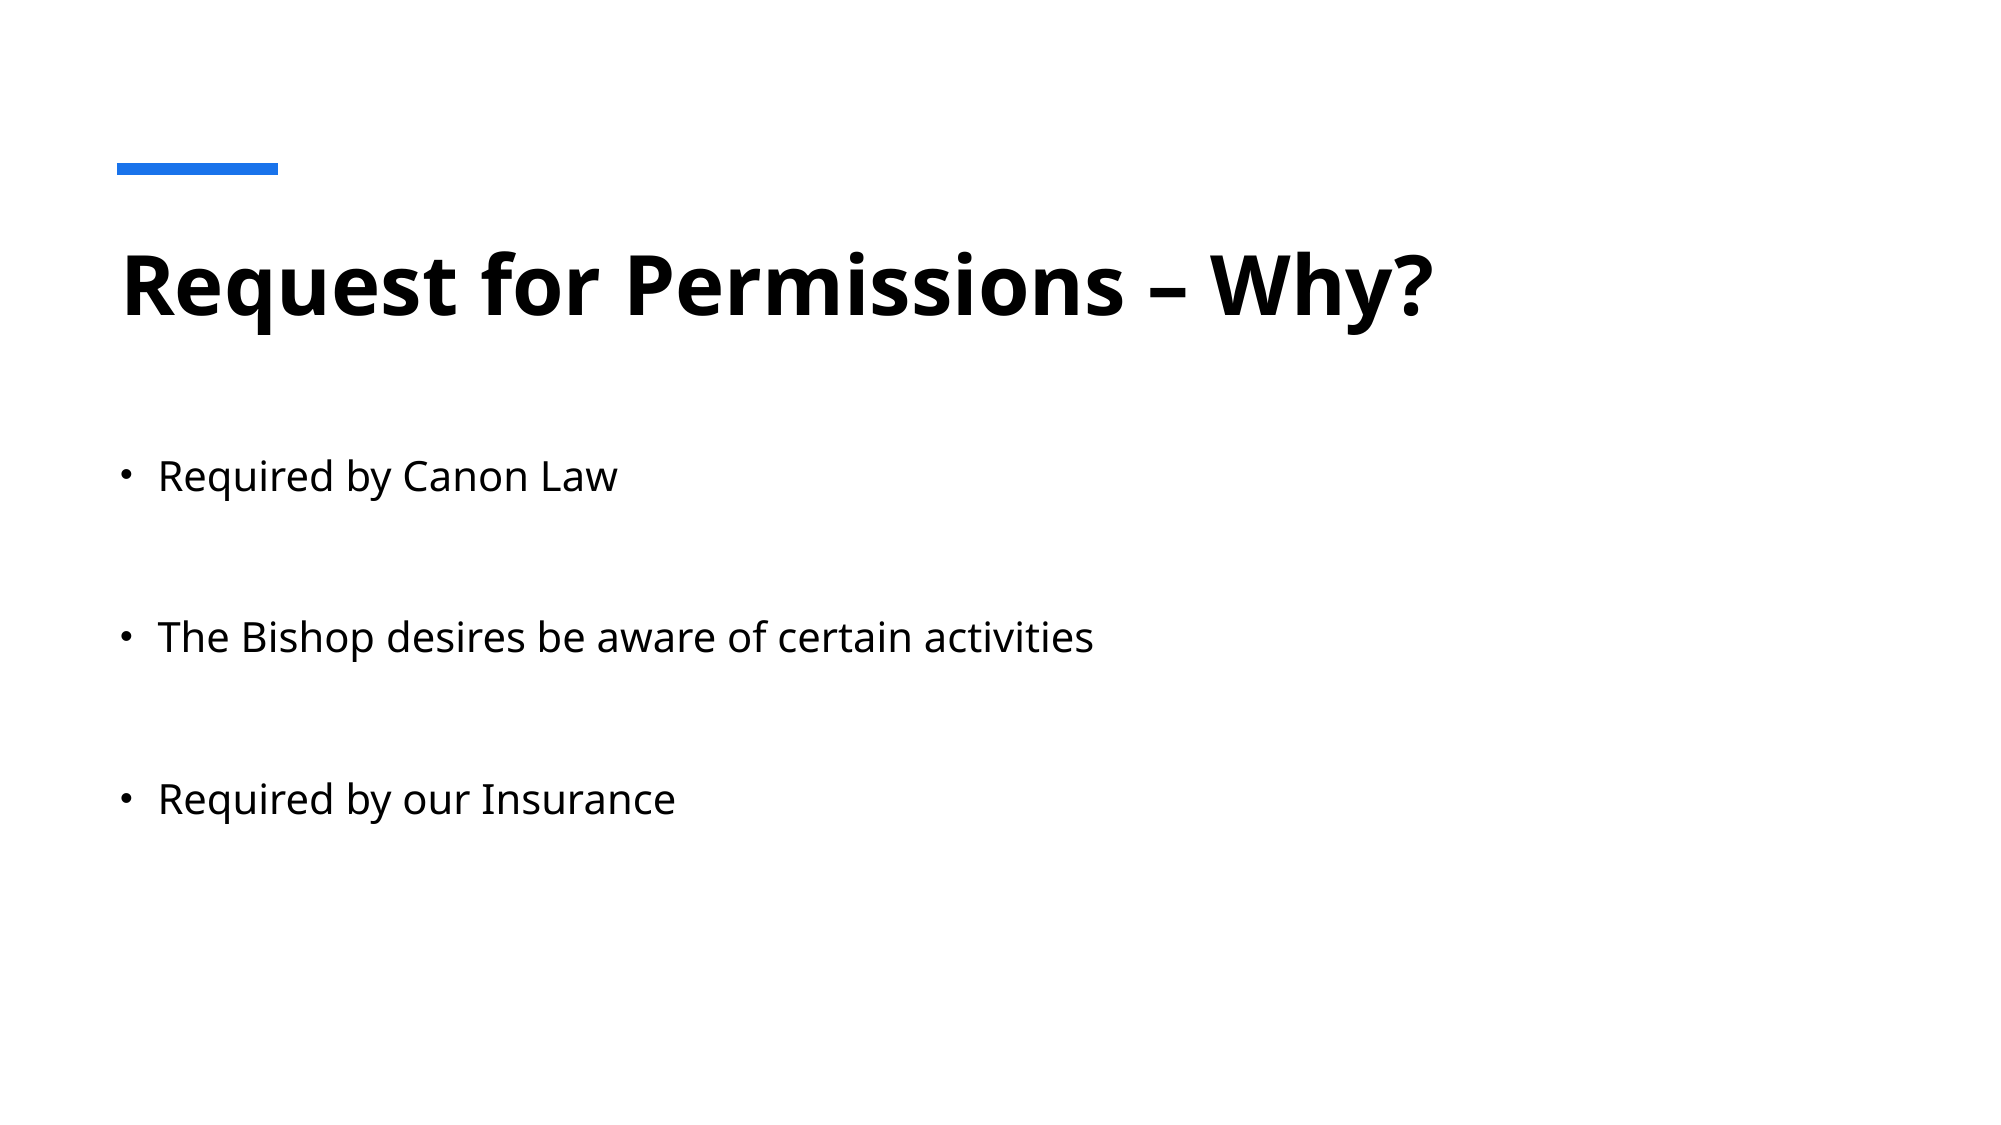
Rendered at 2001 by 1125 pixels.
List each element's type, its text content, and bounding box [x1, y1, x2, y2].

title Request for Permissions – Why? [105, 224, 1892, 405]
list Required by Canon Law The Bishop desires be aware of certain activities Required by our Insurance [105, 431, 1892, 1017]
